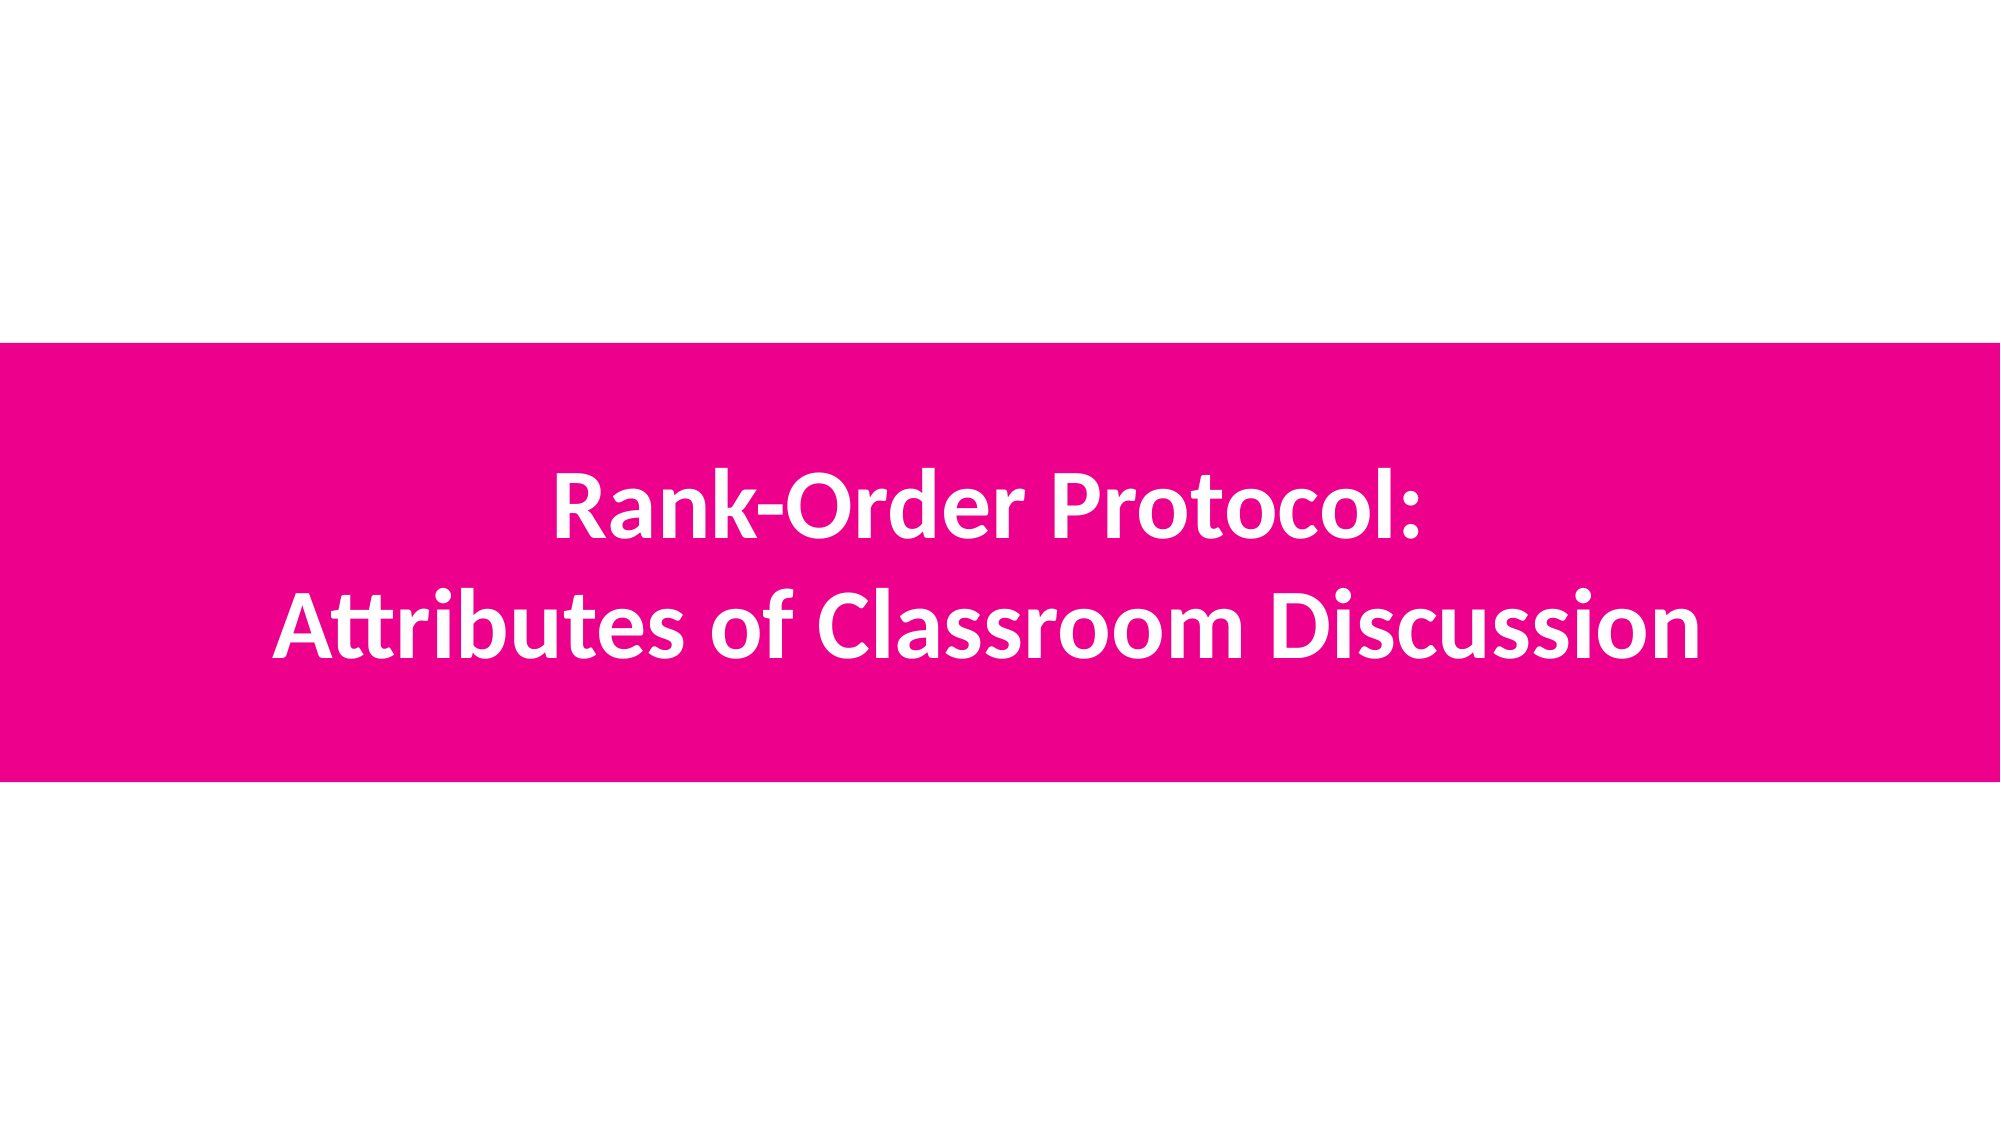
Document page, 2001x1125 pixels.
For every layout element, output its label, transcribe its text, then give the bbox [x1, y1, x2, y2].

title Rank-Order Protocol: Attributes of Classroom Discussion [94, 383, 1906, 733]
